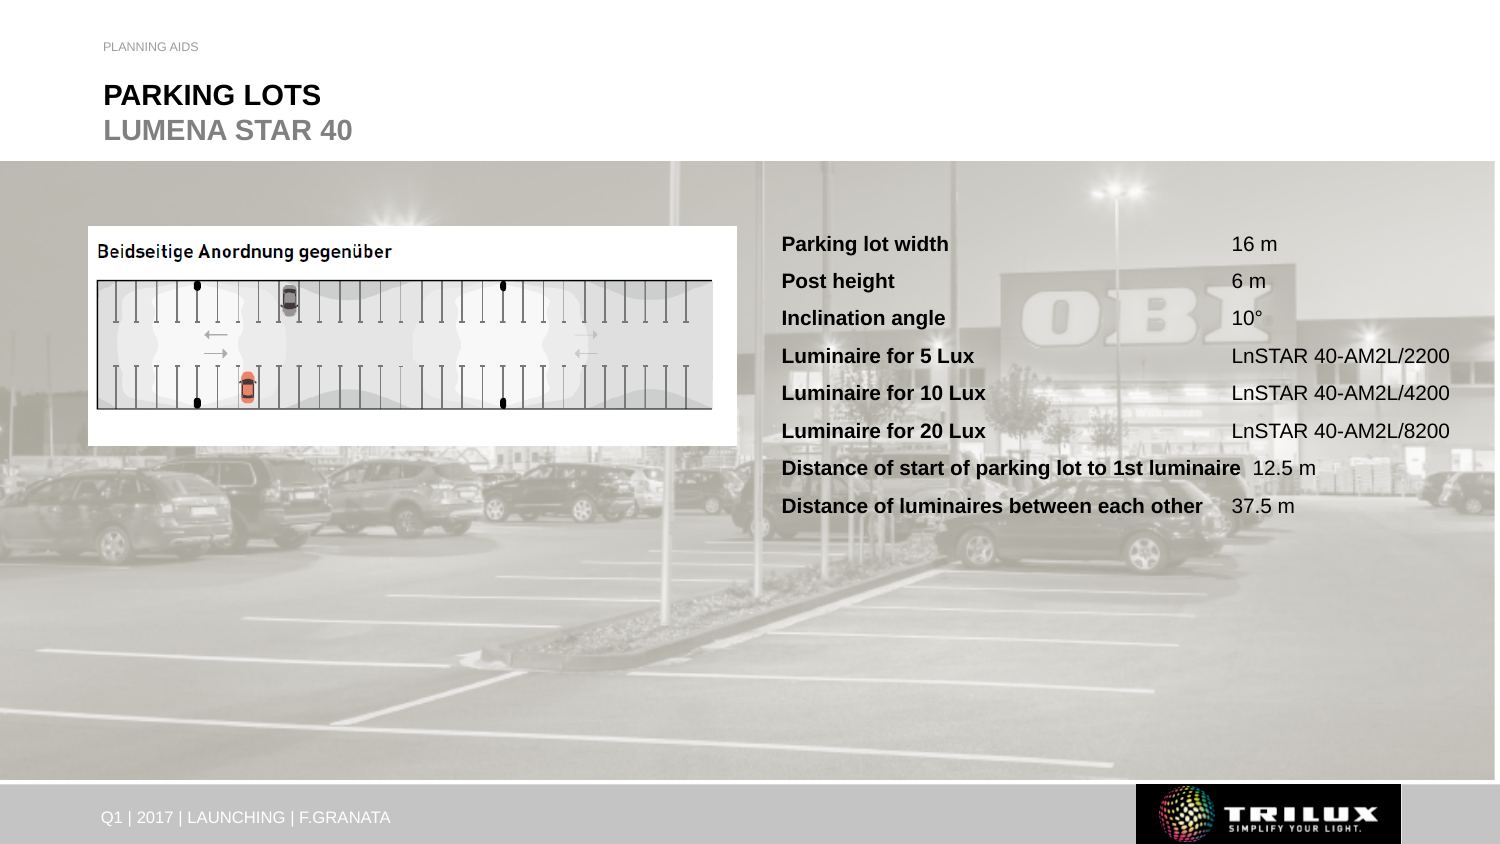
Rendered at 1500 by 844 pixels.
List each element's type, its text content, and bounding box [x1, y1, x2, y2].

list PLANNING AIDS [88, 32, 1400, 68]
picture [1159, 786, 1378, 842]
title PARKING LOTS LUMENA STAR 40 [88, 68, 1400, 160]
picture [0, 161, 1495, 780]
